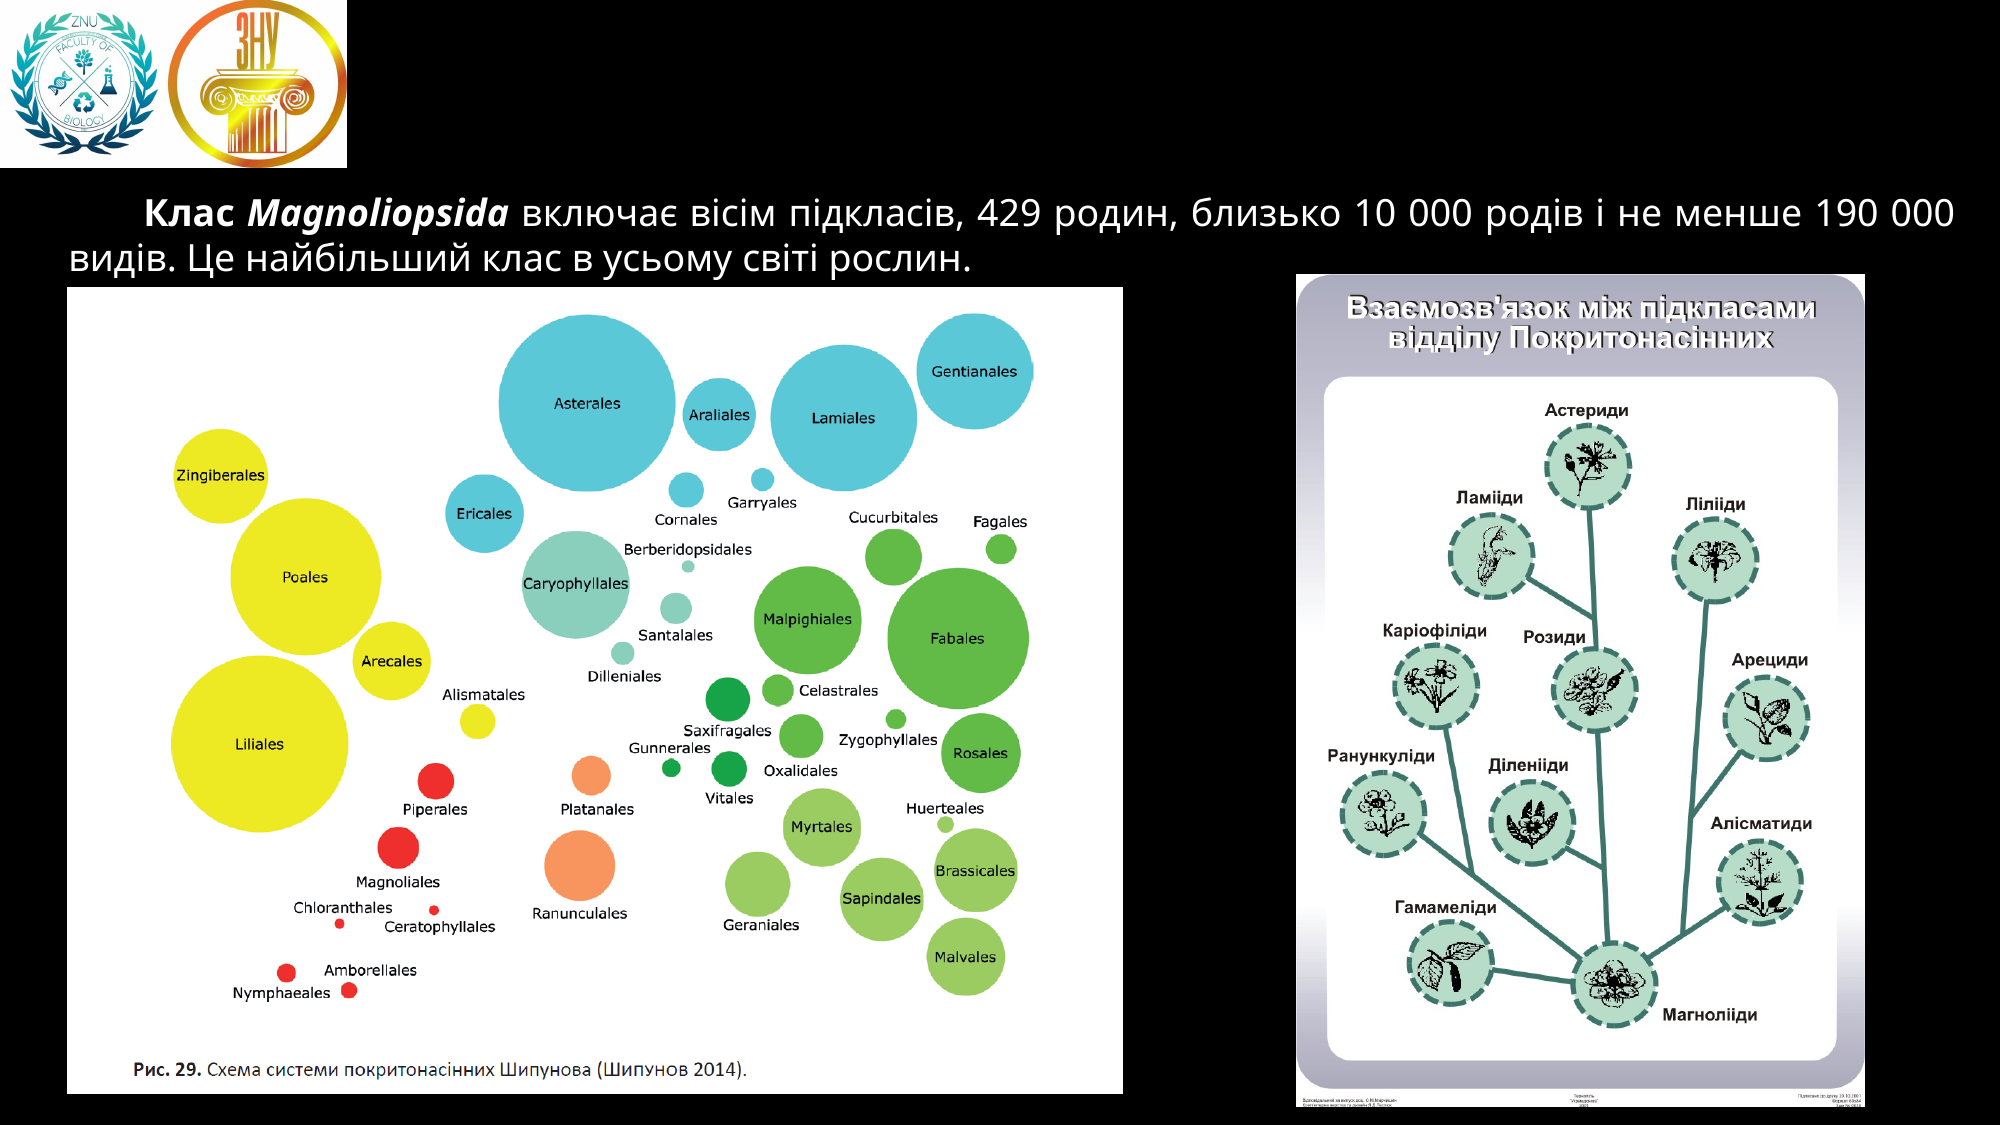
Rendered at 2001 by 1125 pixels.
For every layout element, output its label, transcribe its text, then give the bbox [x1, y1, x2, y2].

text_box Клас Magnoliopsida включає вісім підкласів, 429 родин, близько 10 000 родів і не менше 190 000 видів. Це найбільший клас в усьому світі рослин. [53, 181, 1972, 286]
picture [1296, 274, 1865, 1107]
picture [0, 0, 347, 168]
picture [67, 287, 1123, 1094]
